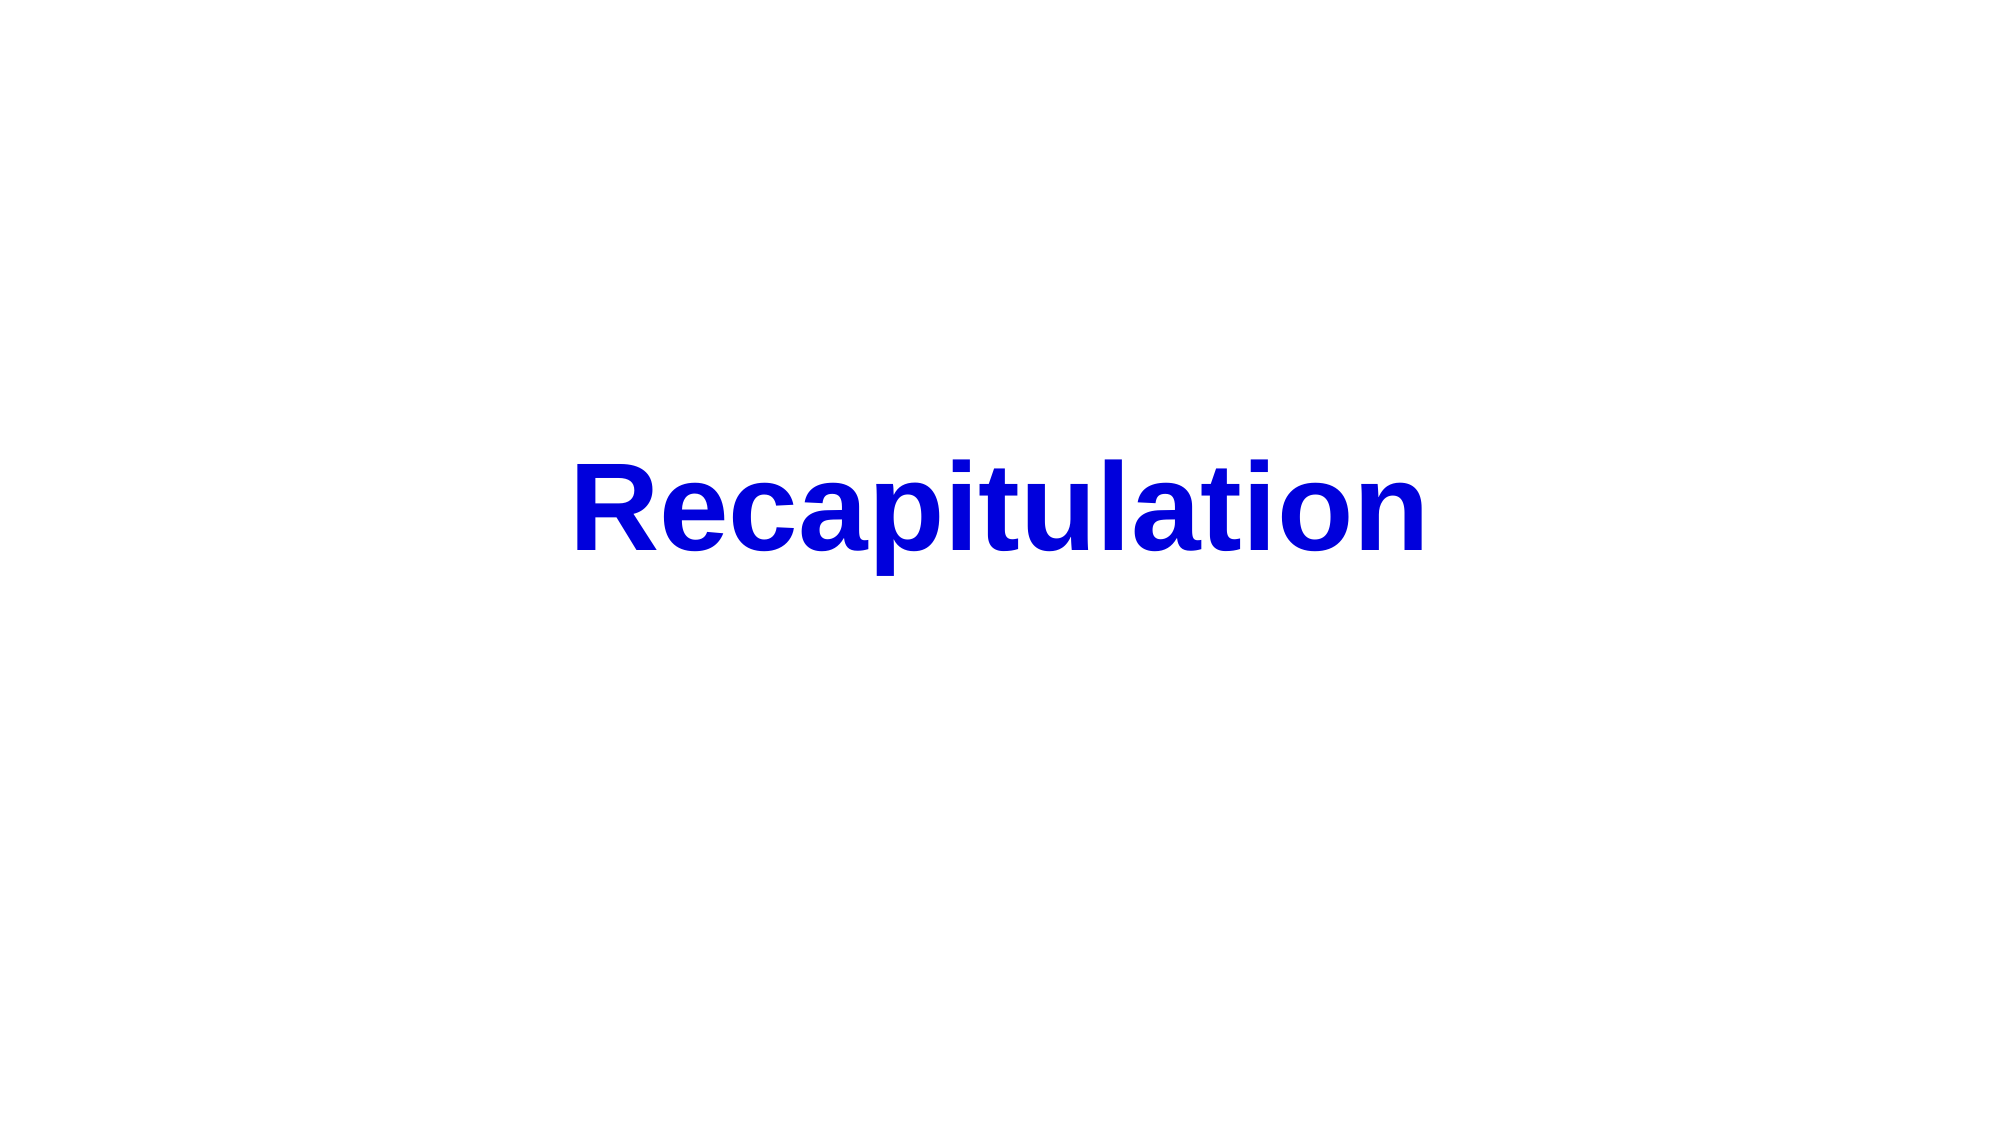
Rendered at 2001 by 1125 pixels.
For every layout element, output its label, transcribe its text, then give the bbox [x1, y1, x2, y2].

title Recapitulation [249, 184, 1750, 576]
